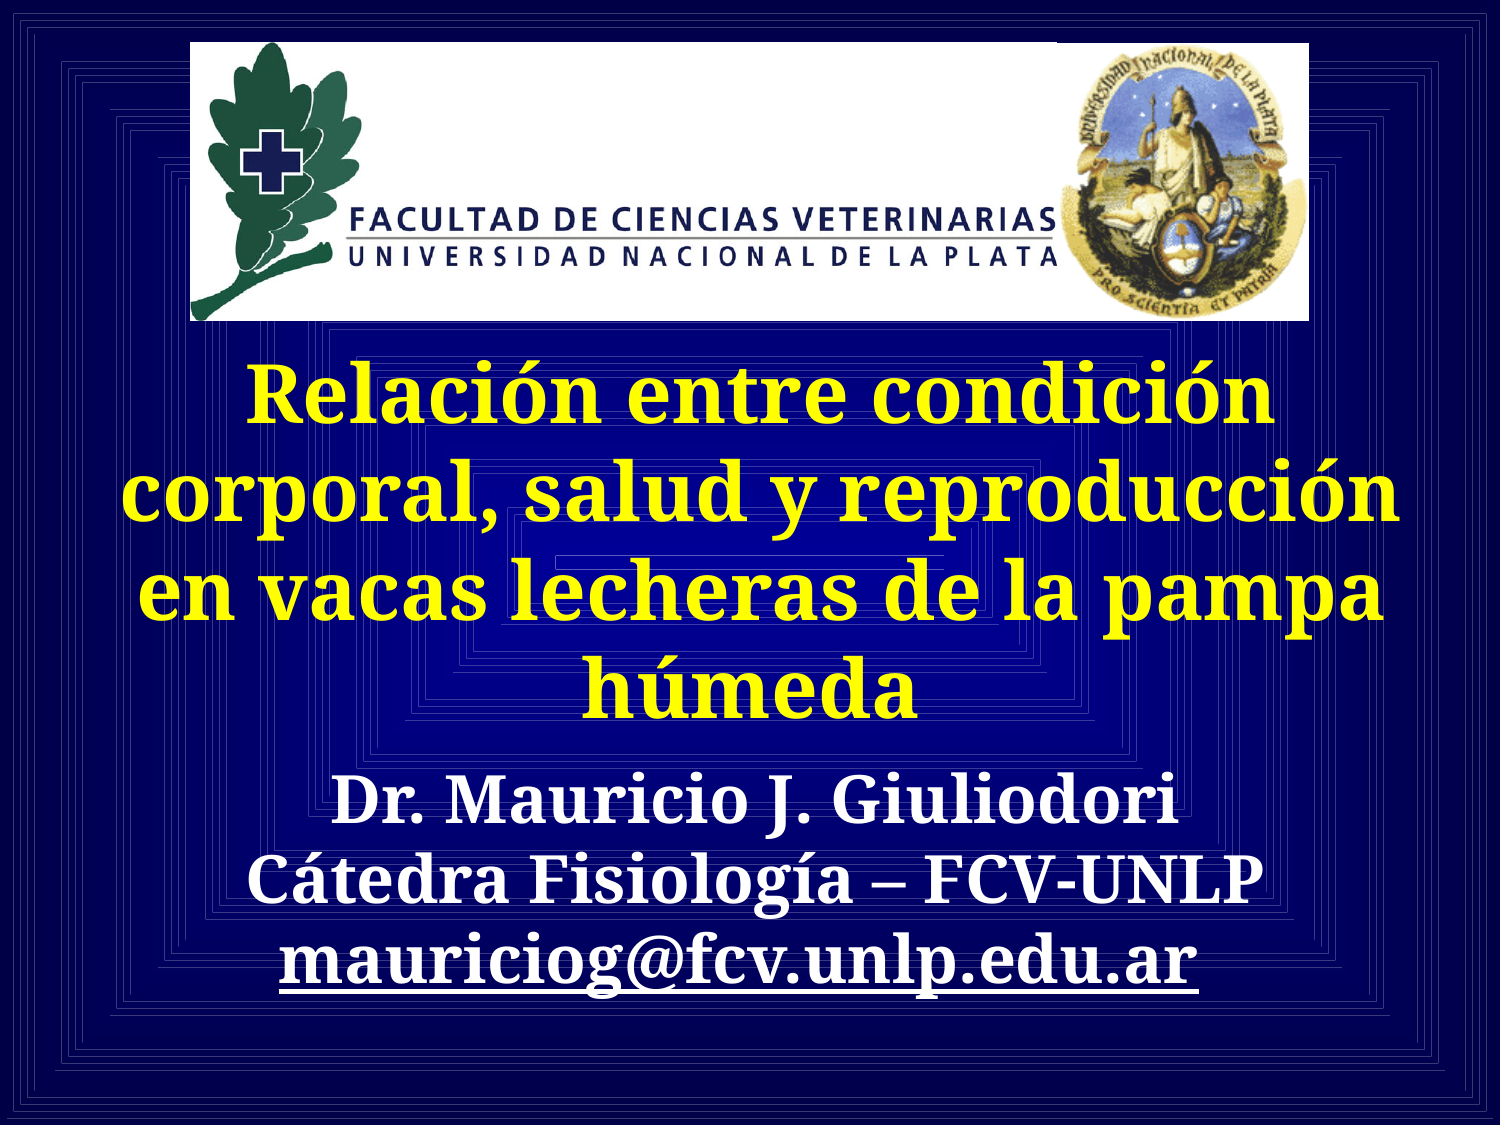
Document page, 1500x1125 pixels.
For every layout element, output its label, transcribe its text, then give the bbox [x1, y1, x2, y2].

title Relación entre condición corporal, salud y reproducción en vacas lecheras de la pampa húmeda [52, 331, 1471, 746]
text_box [190, 42, 1310, 321]
text_box Dr. Mauricio J. Giuliodori Cátedra Fisiología – FCV-UNLP mauriciog@fcv.unlp.edu.ar [76, 749, 1436, 1016]
